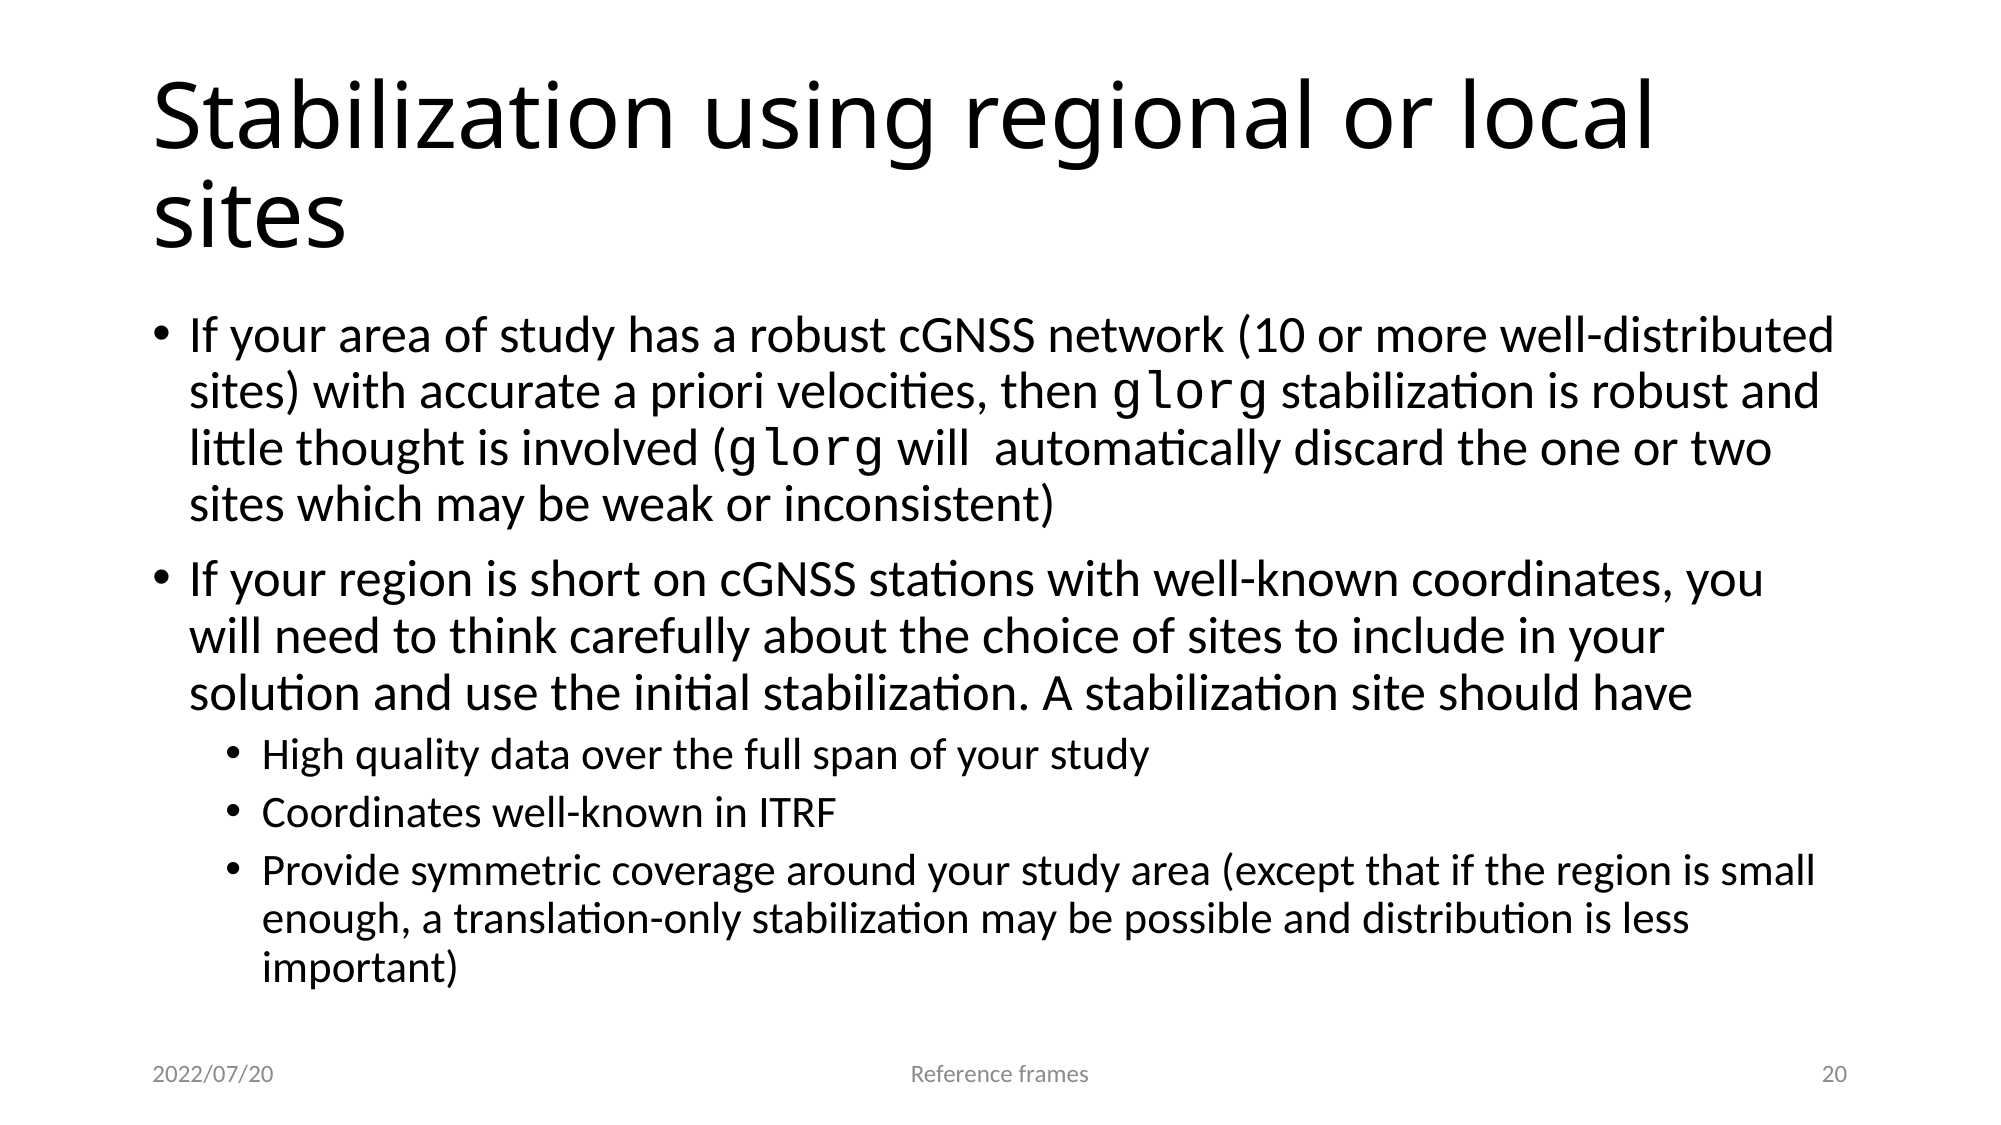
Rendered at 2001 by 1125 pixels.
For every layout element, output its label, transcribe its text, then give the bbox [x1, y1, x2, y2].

slide_number 19 [1412, 1042, 1863, 1103]
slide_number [137, 1042, 588, 1103]
title Stabilization using regional or local sites [137, 59, 1863, 278]
list If your area of study has a robust cGNSS network (10 or more well-distributed sites) with accurate a priori velocities, then glorg stabilization is robust and little thought is involved (glorg will automatically discard the one or two sites which may be weak or inconsistent) If your region is short on cGNSS stations with well-known coordinates, you will need to think carefully about the choice of sites to include in your solution and use the initial stabilization. A stabilization site should have High quality data over the full span of your study Coordinates well-known in ITRF Provide symmetric coverage around your study area (except that if the region is small enough, a translation-only stabilization may be possible and distribution is less important) [137, 299, 1863, 1014]
footer Reference frames [662, 1042, 1338, 1103]
